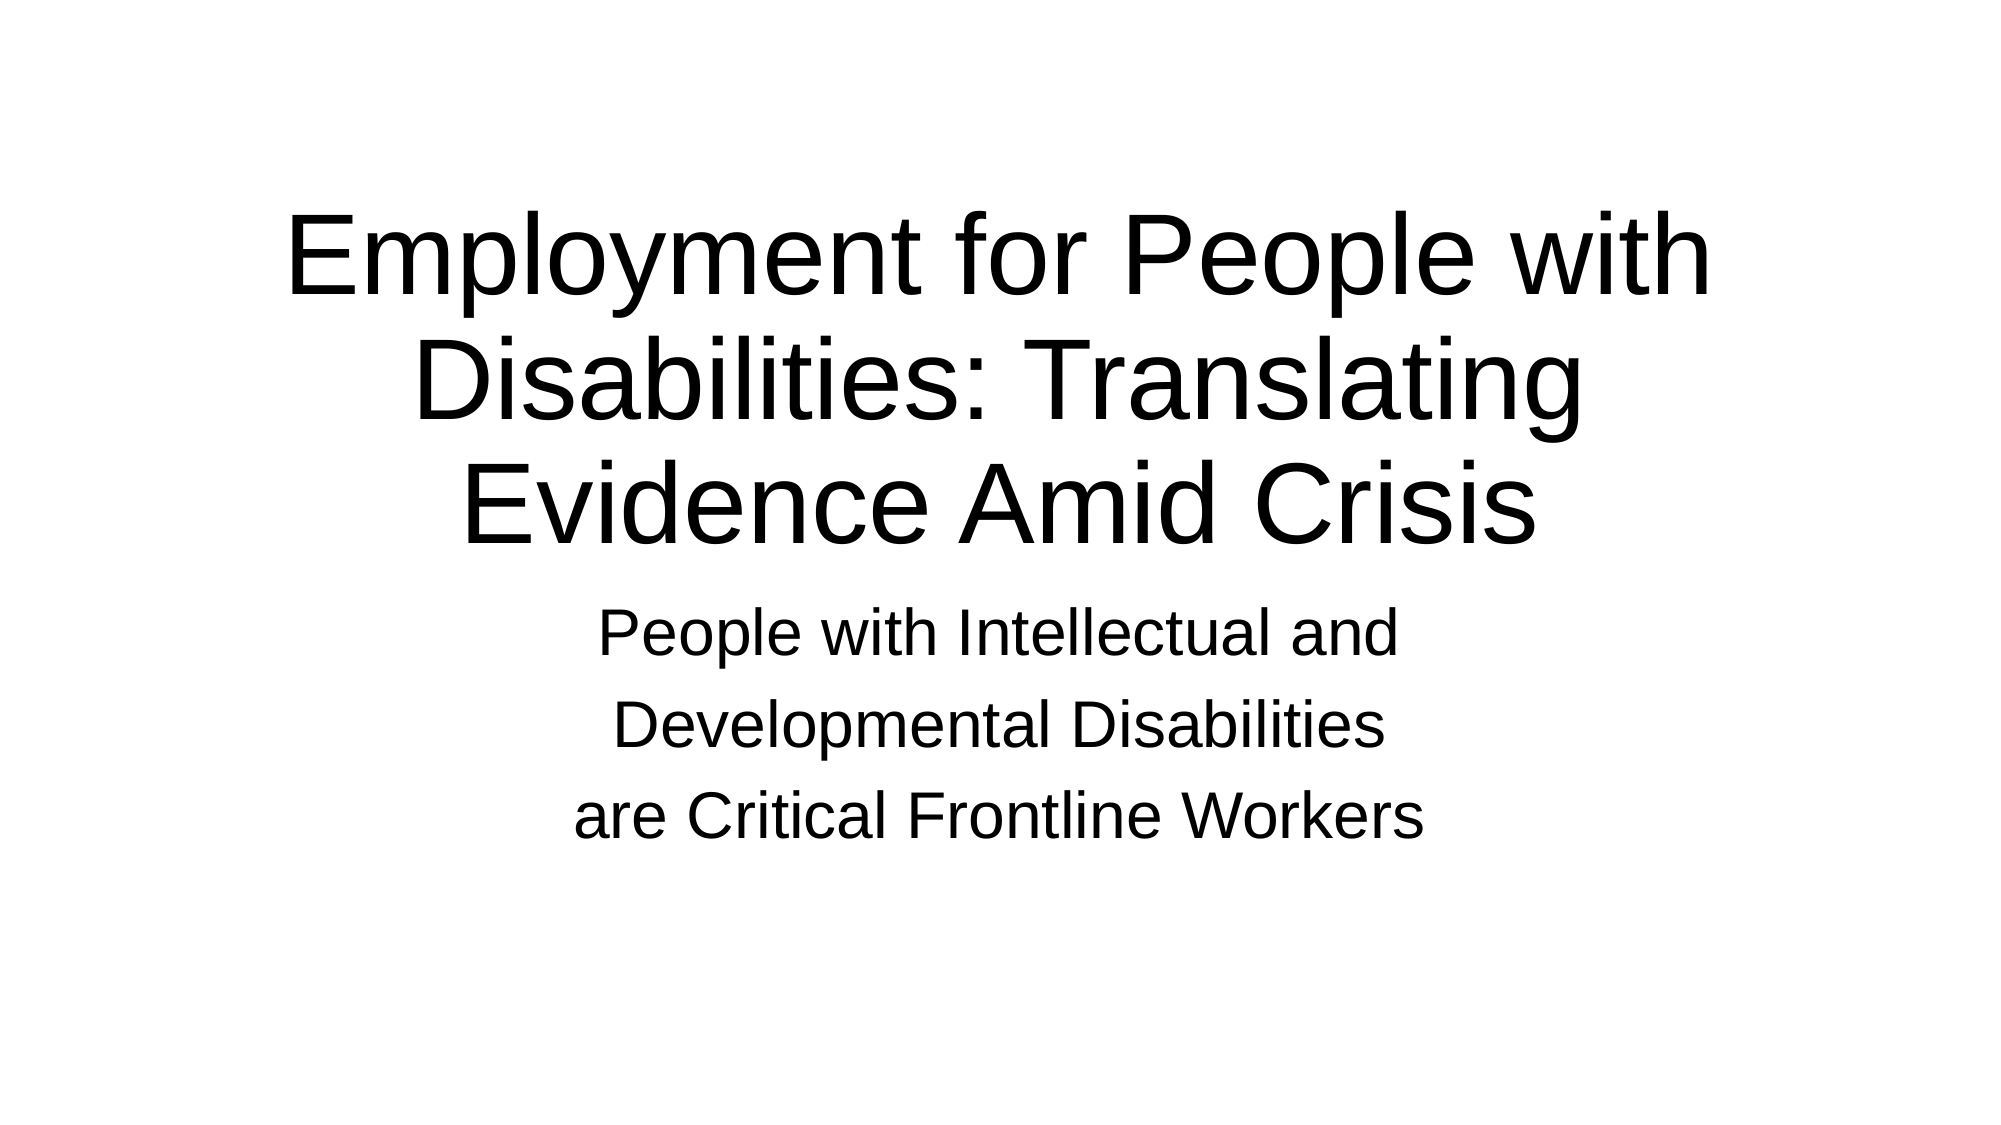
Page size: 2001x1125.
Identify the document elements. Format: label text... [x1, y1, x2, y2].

subtitle People with Intellectual and Developmental Disabilities are Critical Frontline Workers [249, 590, 1750, 863]
title Employment for People with Disabilities: Translating Evidence Amid Crisis [249, 184, 1750, 576]
